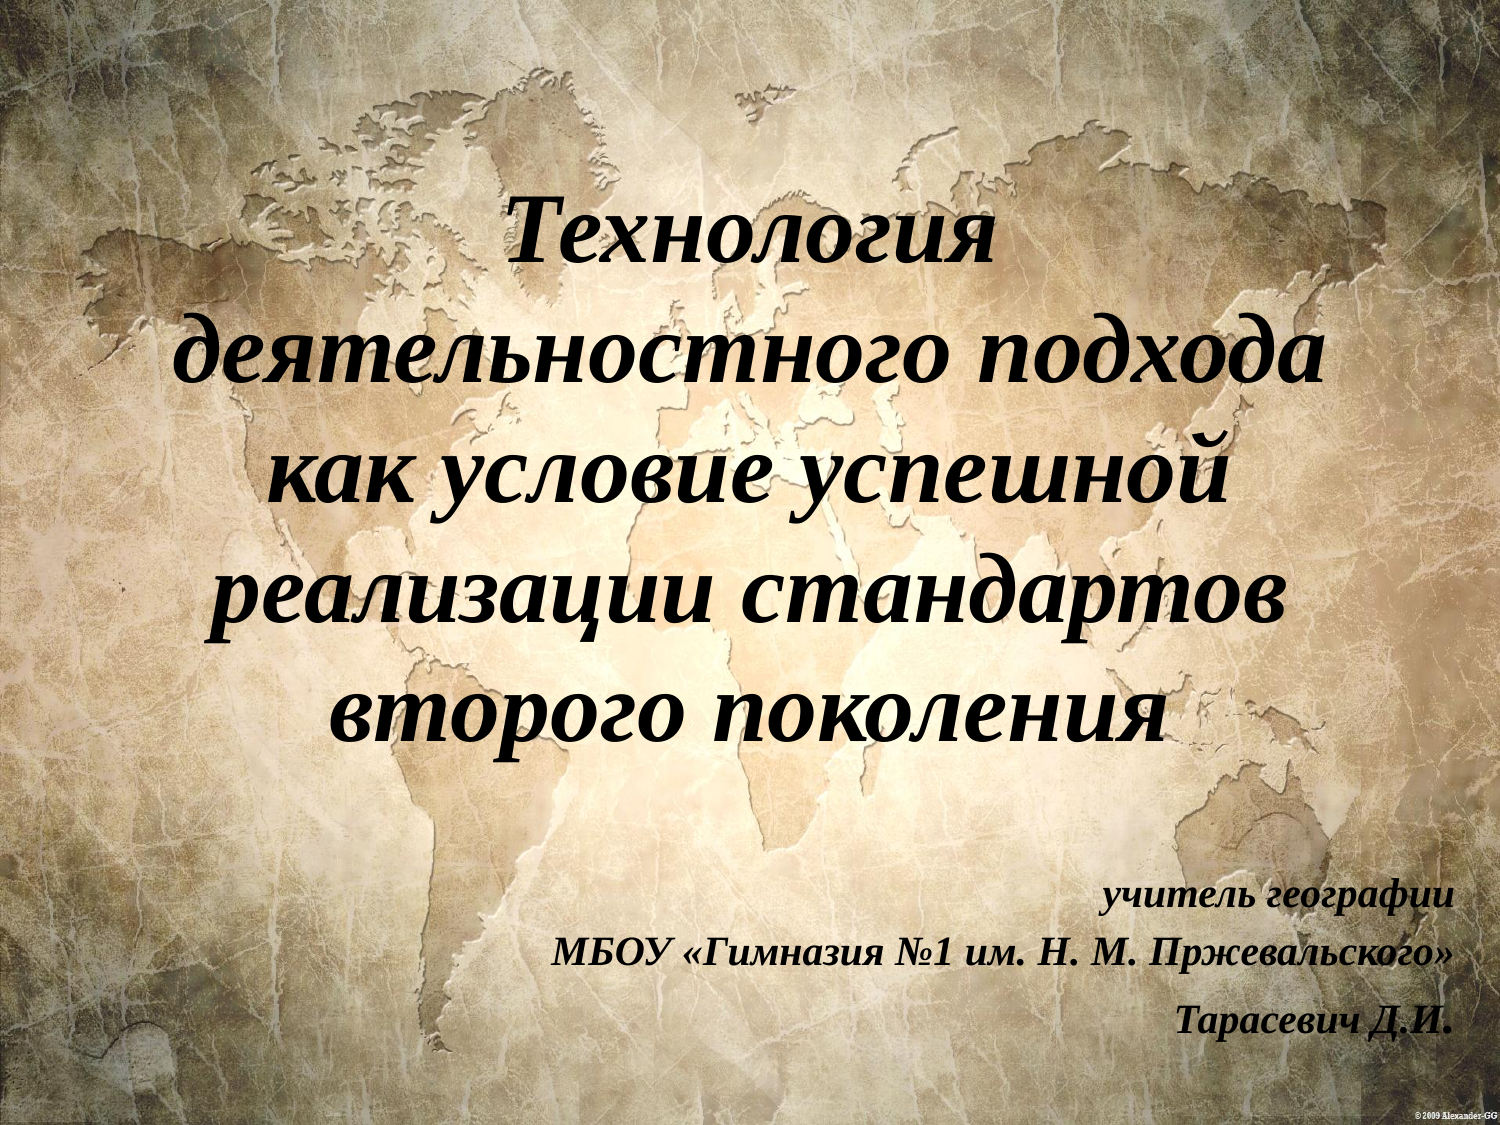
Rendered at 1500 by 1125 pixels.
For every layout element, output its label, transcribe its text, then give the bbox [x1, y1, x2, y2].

subtitle учитель географии МБОУ «Гимназия №1 им. Н. М. Пржевальского» Тарасевич Д.И. [466, 857, 1471, 1106]
title Технология деятельностного подхода как условие успешной реализации стандартов второго поколения [112, 149, 1388, 776]
picture [0, 0, 1500, 1125]
